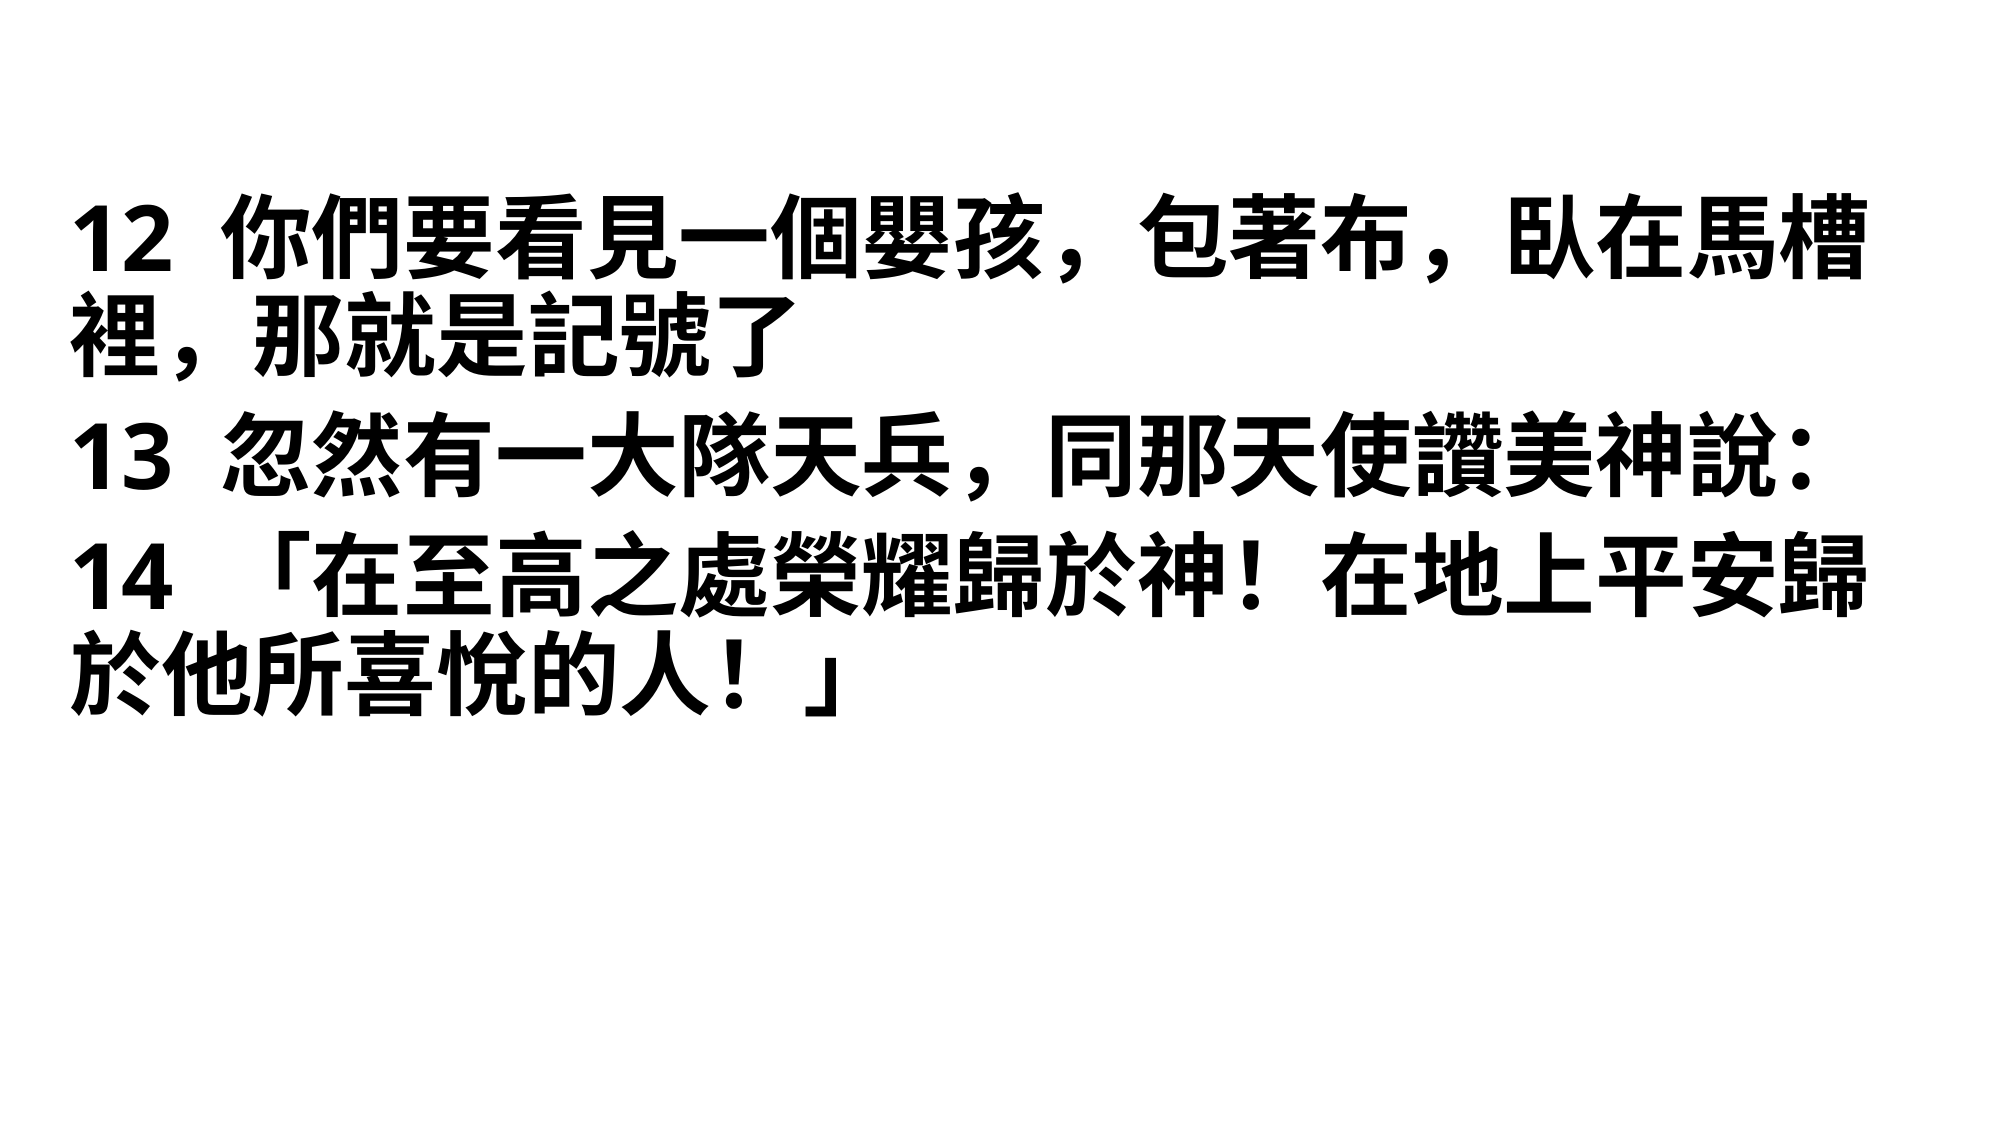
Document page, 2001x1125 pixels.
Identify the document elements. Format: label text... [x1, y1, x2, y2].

list 12 你們要看見一個嬰孩，包著布，臥在馬槽裡，那就是記號了 13 忽然有一大隊天兵，同那天使讚美神說： 14 「在至高之處榮耀歸於神！在地上平安歸於他所喜悅的人！」 [54, 184, 1933, 1099]
